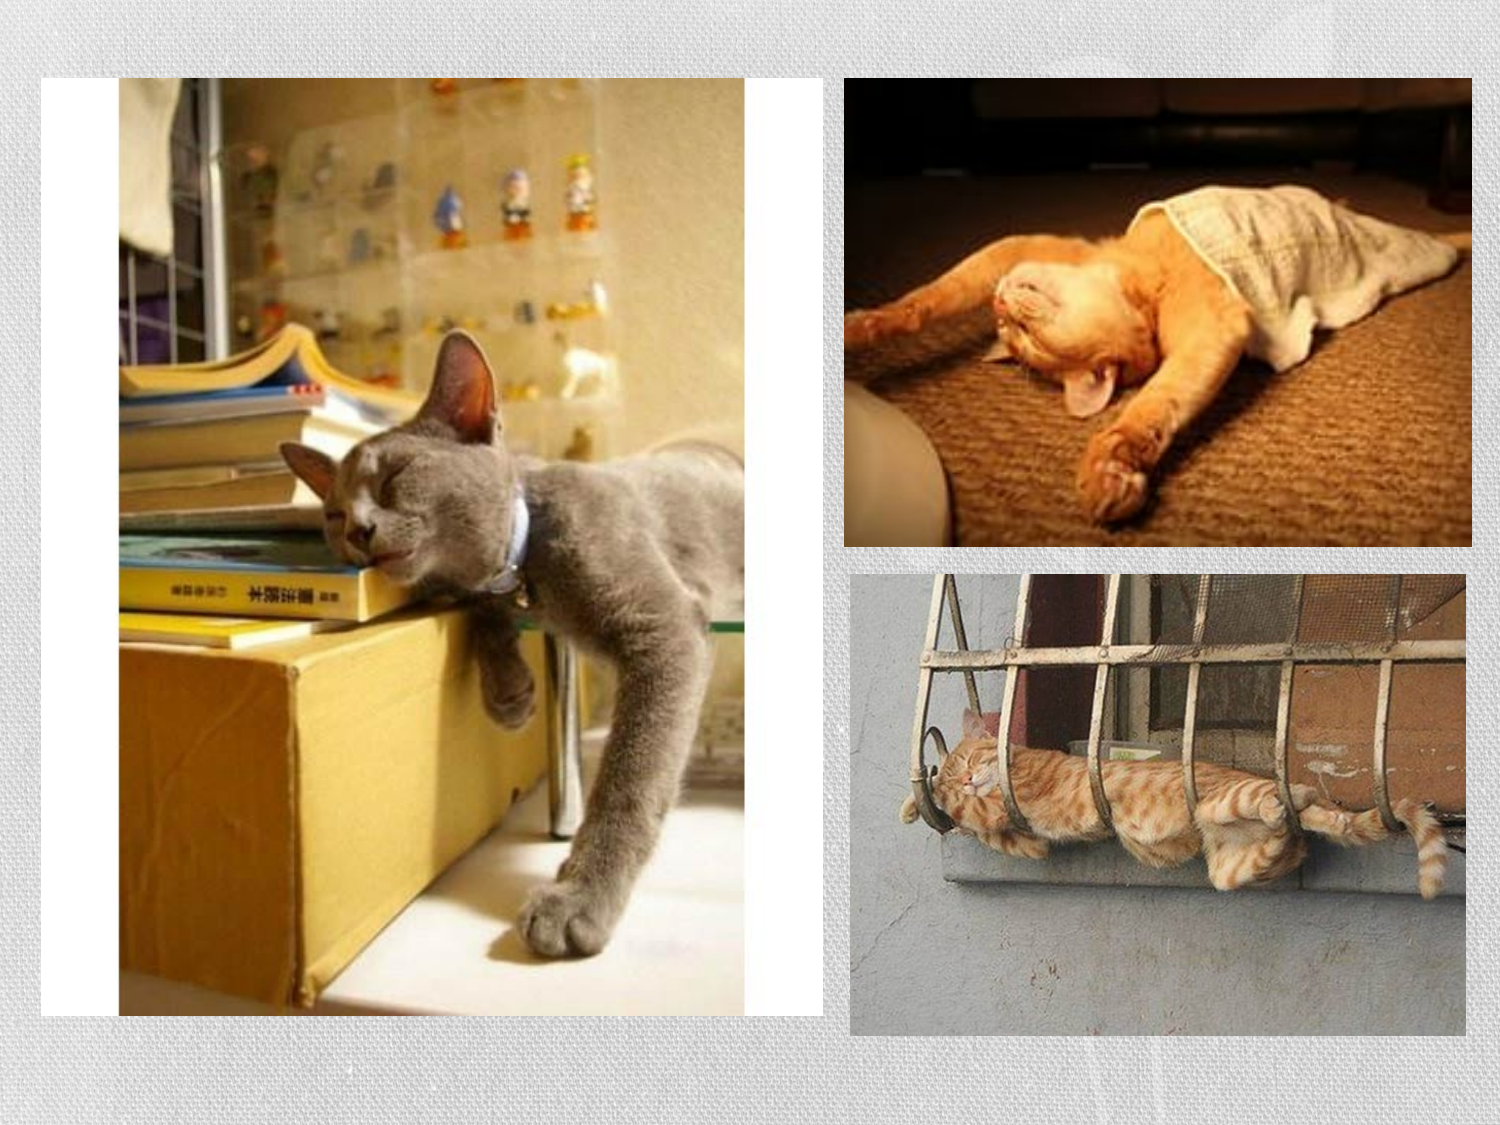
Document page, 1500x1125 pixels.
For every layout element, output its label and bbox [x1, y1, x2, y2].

picture [41, 77, 823, 1016]
picture [850, 573, 1466, 1036]
picture [844, 77, 1472, 548]
